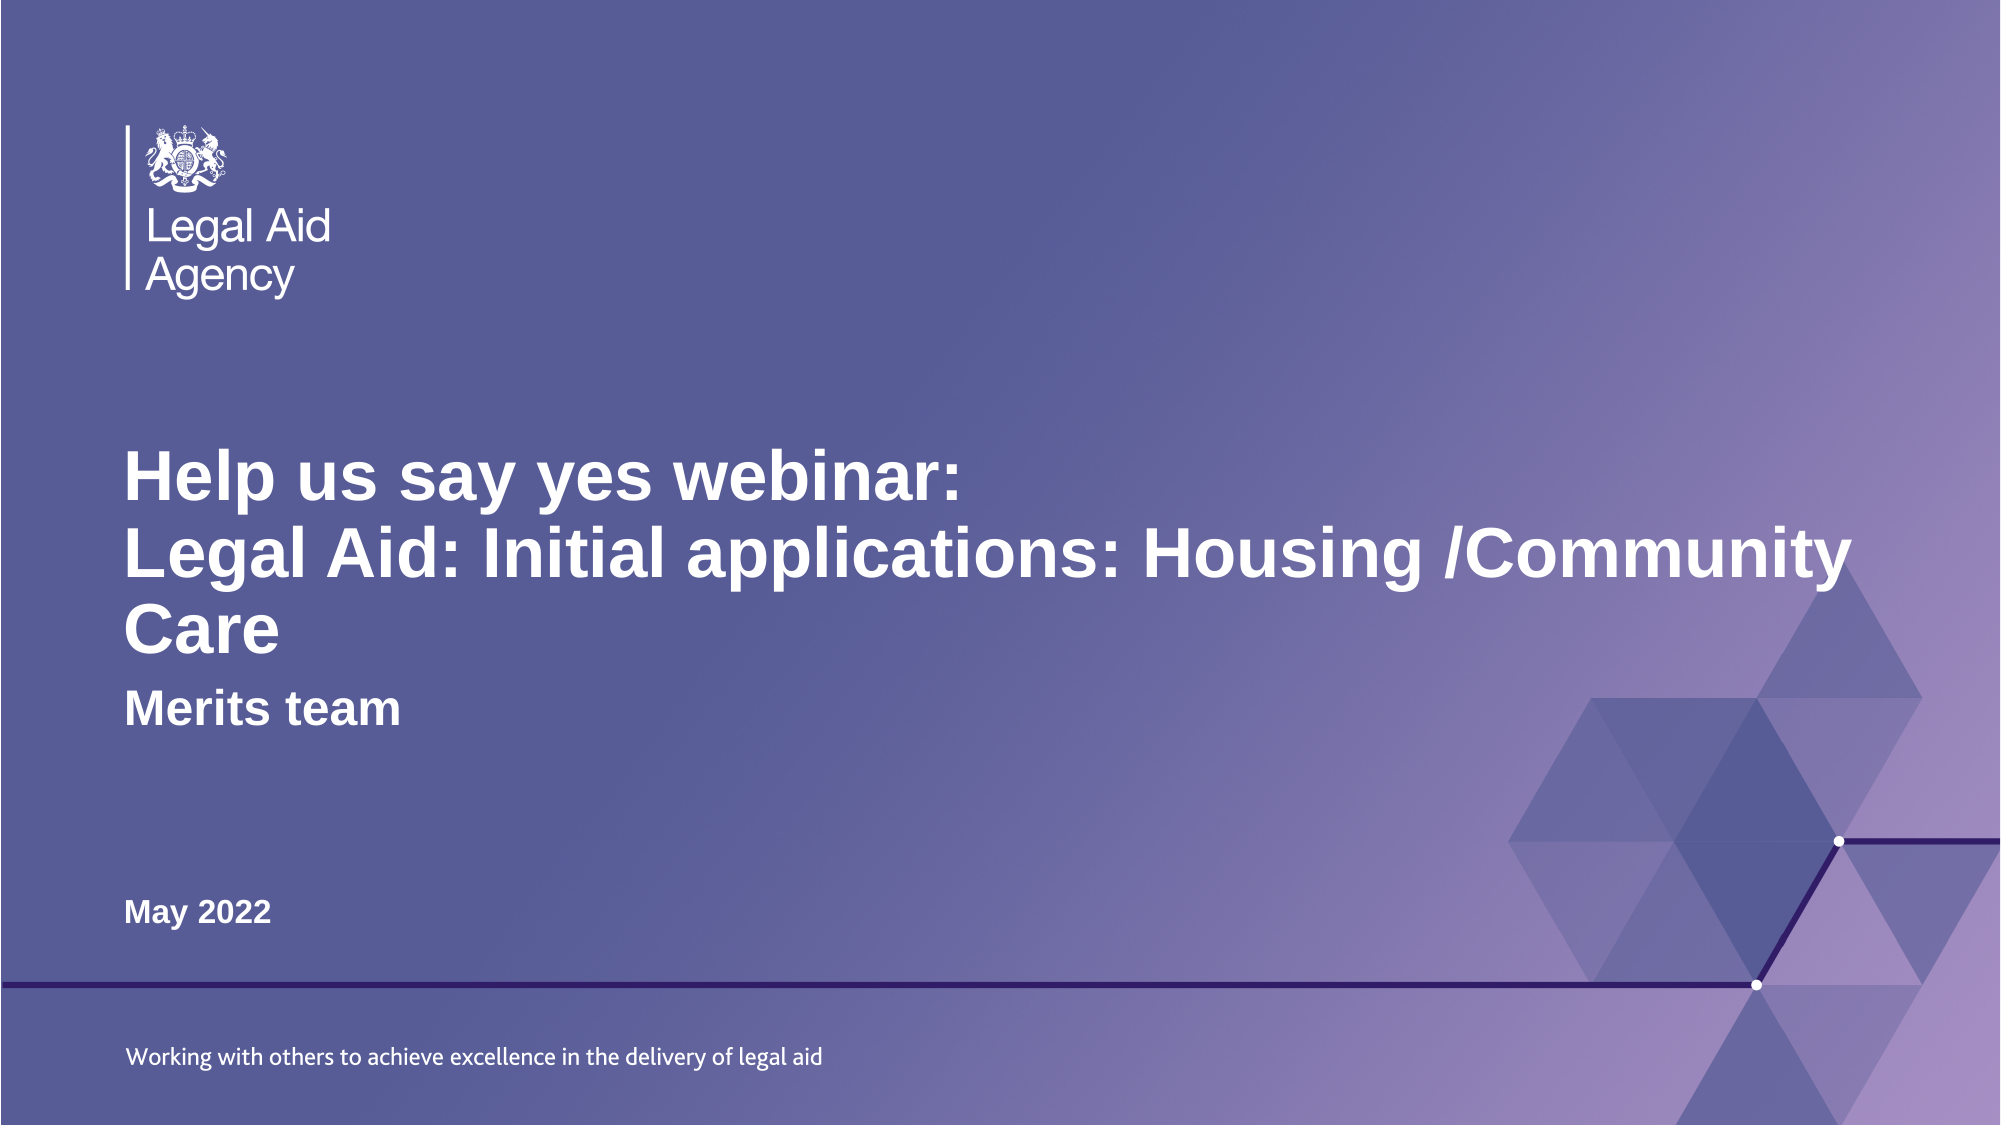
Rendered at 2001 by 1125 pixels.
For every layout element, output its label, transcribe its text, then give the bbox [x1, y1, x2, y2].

subtitle Merits team [124, 675, 1337, 909]
list May 2022 [124, 890, 784, 935]
picture [0, 0, 2001, 1125]
title Help us say yes webinar: Legal Aid: Initial applications: Housing /Community Care [124, 439, 1908, 674]
